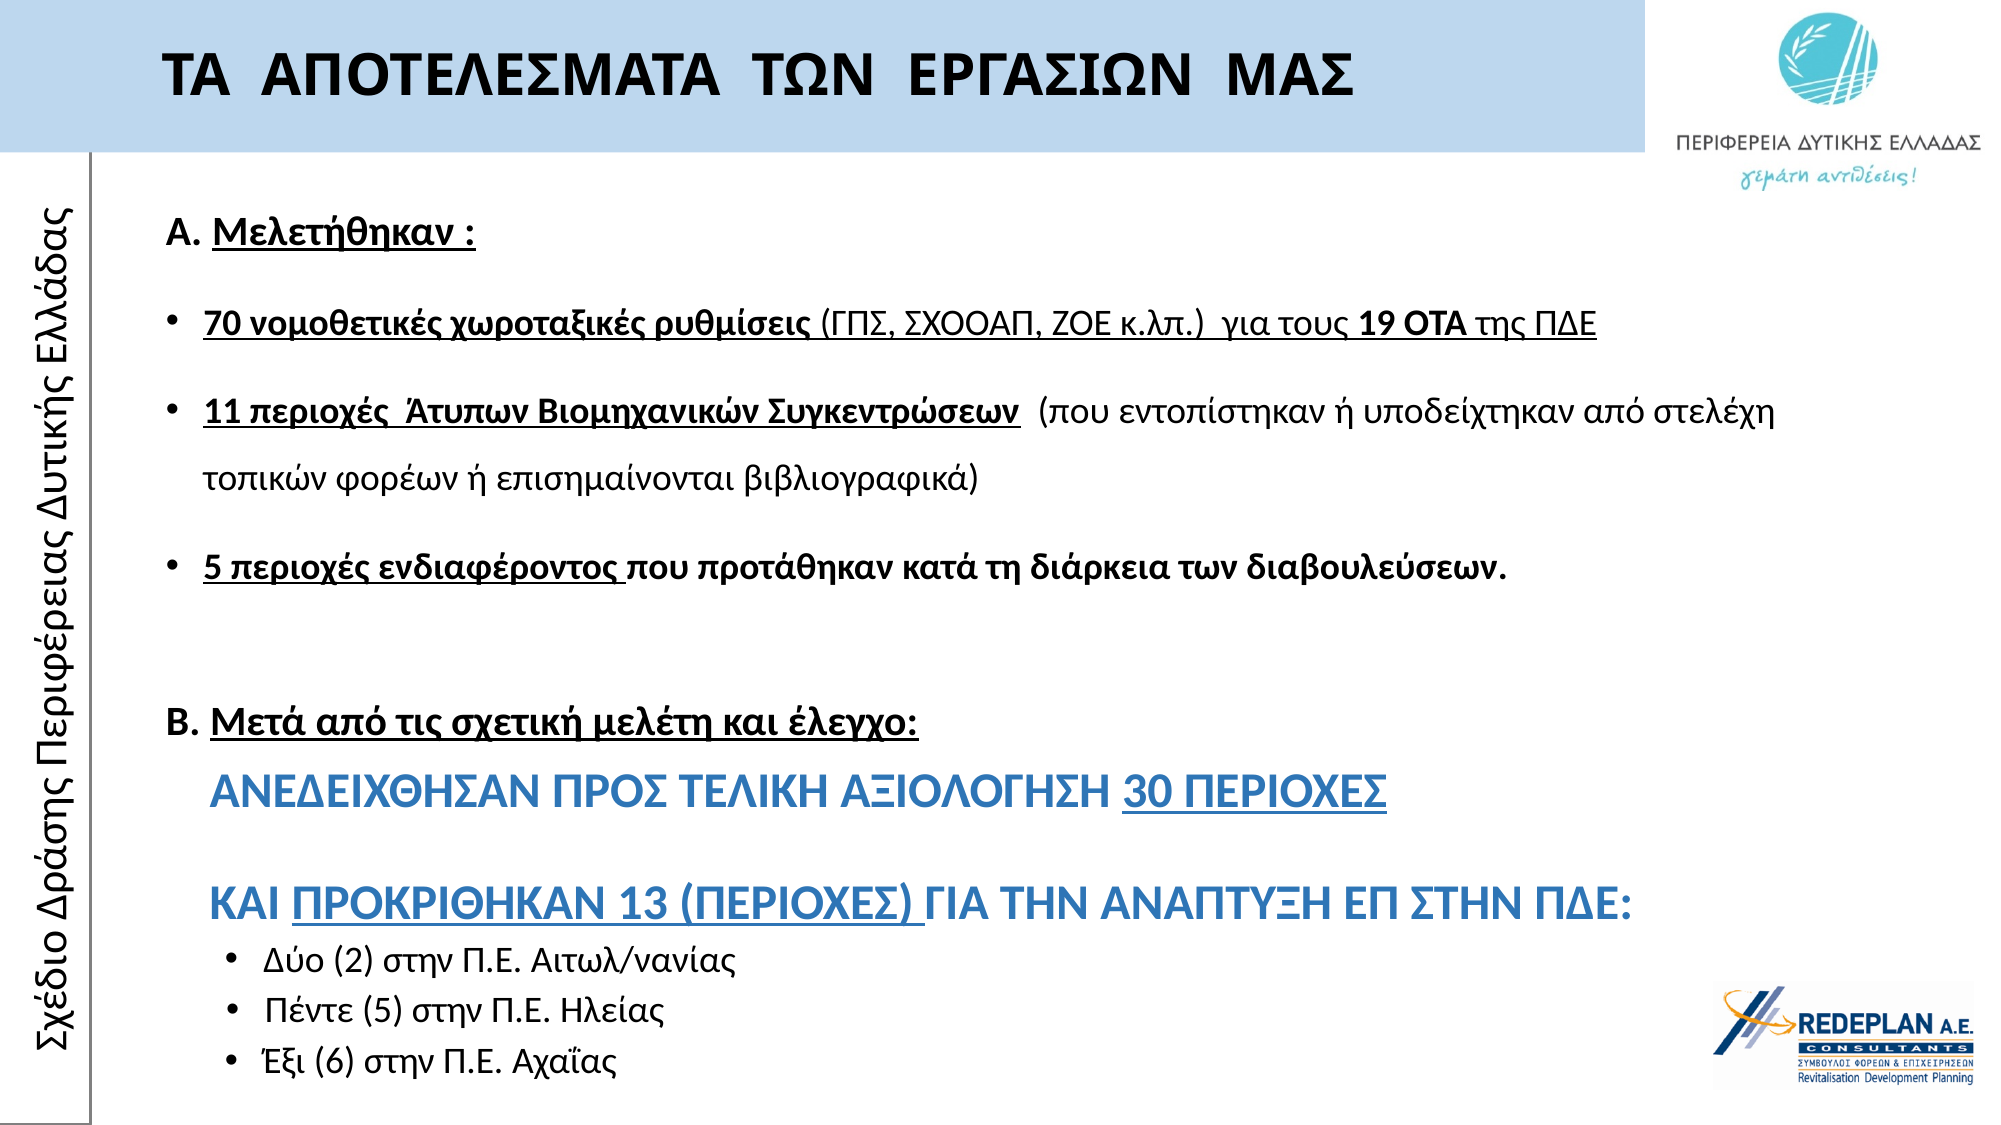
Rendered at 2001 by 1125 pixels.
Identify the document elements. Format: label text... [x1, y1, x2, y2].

text_box Σχέδιο Δράσης Περιφέρειας Δυτικής Ελλάδας [0, 153, 91, 1125]
picture [1713, 981, 1974, 1091]
text_box ΤΑ ΑΠΟΤΕΛΕΣΜΑΤΑ ΤΩΝ ΕΡΓΑΣΙΩΝ ΜΑΣ [0, 0, 1645, 153]
picture [1667, 0, 1988, 191]
text_box Α. Μελετήθηκαν : 70 νομοθετικές χωροταξικές ρυθμίσεις (ΓΠΣ, ΣΧΟΟΑΠ, ΖΟΕ κ.λπ.) για τους 19 ΟΤΑ της ΠΔΕ 11 περιοχές Άτυπων Βιομηχανικών Συγκεντρώσεων (που εντοπίστηκαν ή υποδείχτηκαν από στελέχη τοπικών φορέων ή επισημαίνονται βιβλιογραφικά) 5 περιοχές ενδιαφέροντος που προτάθηκαν κατά τη διάρκεια των διαβουλεύσεων. Β. Μετά από τις σχετική μελέτη και έλεγχο: ΑΝΕΔΕΙΧΘΗΣΑΝ ΠΡΟΣ ΤΕΛΙΚΗ ΑΞΙΟΛΟΓΗΣΗ 30 ΠΕΡΙΟΧΕΣ ΚΑΙ ΠΡΟΚΡΙΘΗΚΑΝ 13 (ΠΕΡΙΟΧΕΣ) ΓΙΑ ΤΗΝ ΑΝΑΠΤΥΞΗ ΕΠ ΣΤΗΝ ΠΔΕ: Δύο (2) στην Π.Ε. Αιτωλ/νανίας Πέντε (5) στην Π.Ε. Ηλείας Έξι (6) στην Π.Ε. Αχαΐας [151, 201, 1856, 1090]
